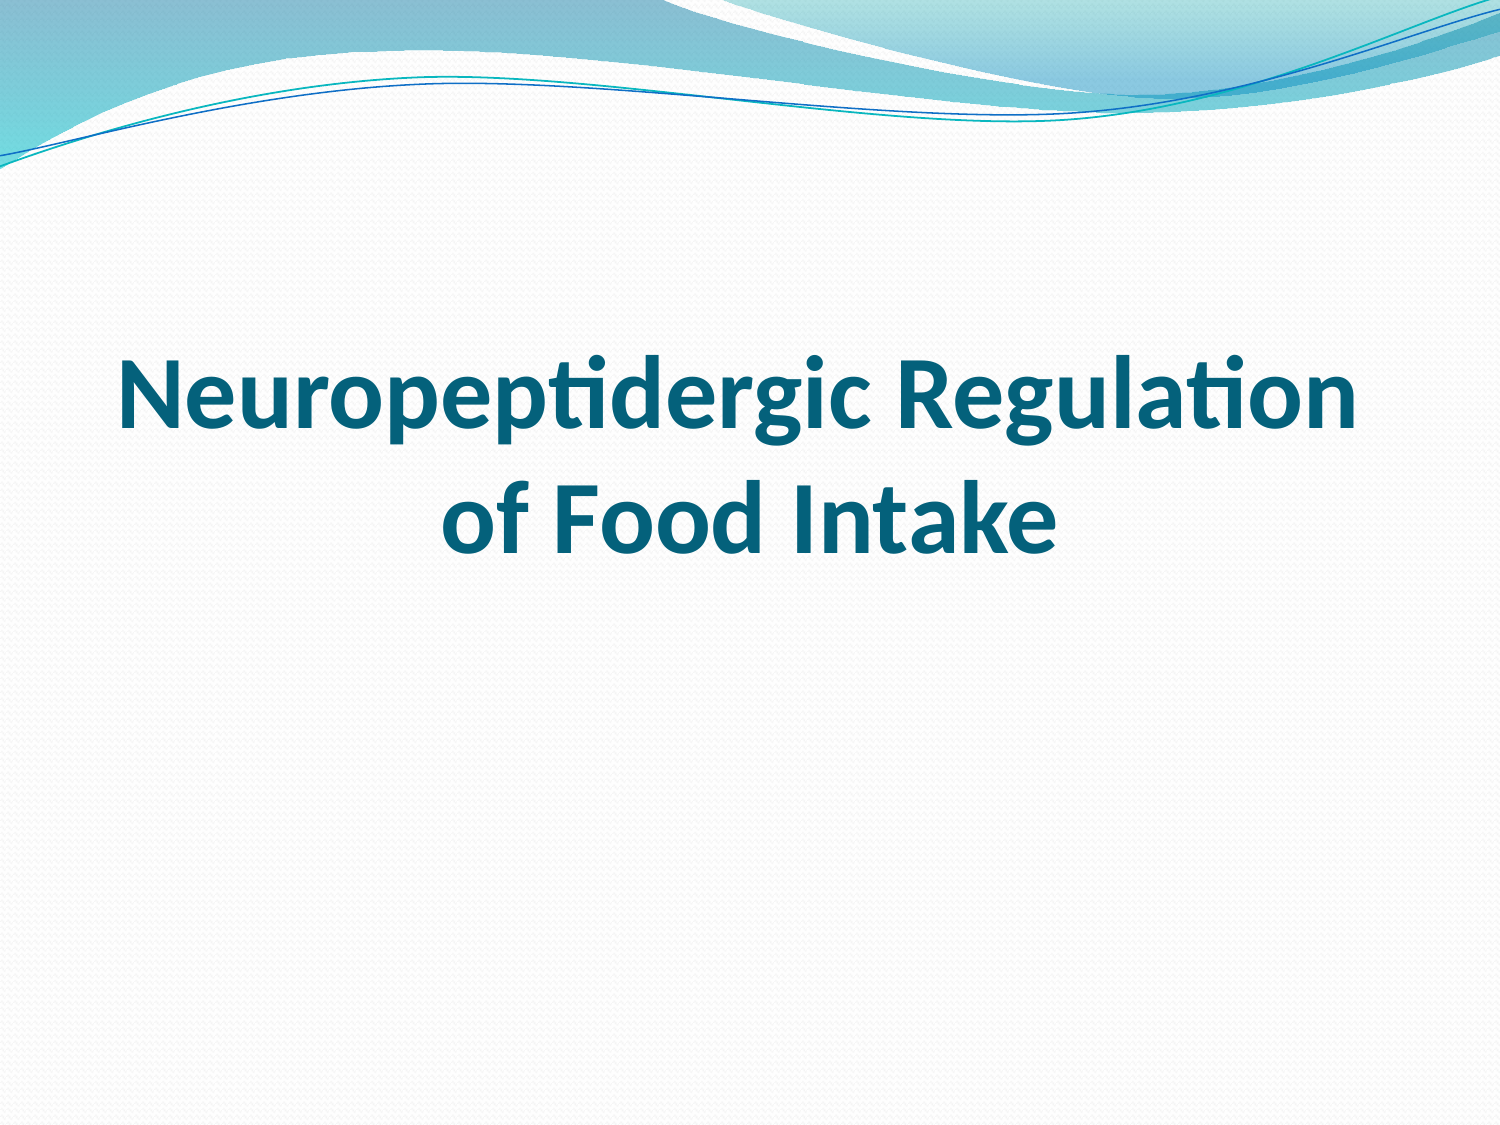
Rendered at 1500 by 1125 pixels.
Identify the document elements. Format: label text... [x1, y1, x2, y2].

title Neuropeptidergic Regulation of Food Intake [75, 232, 1425, 700]
